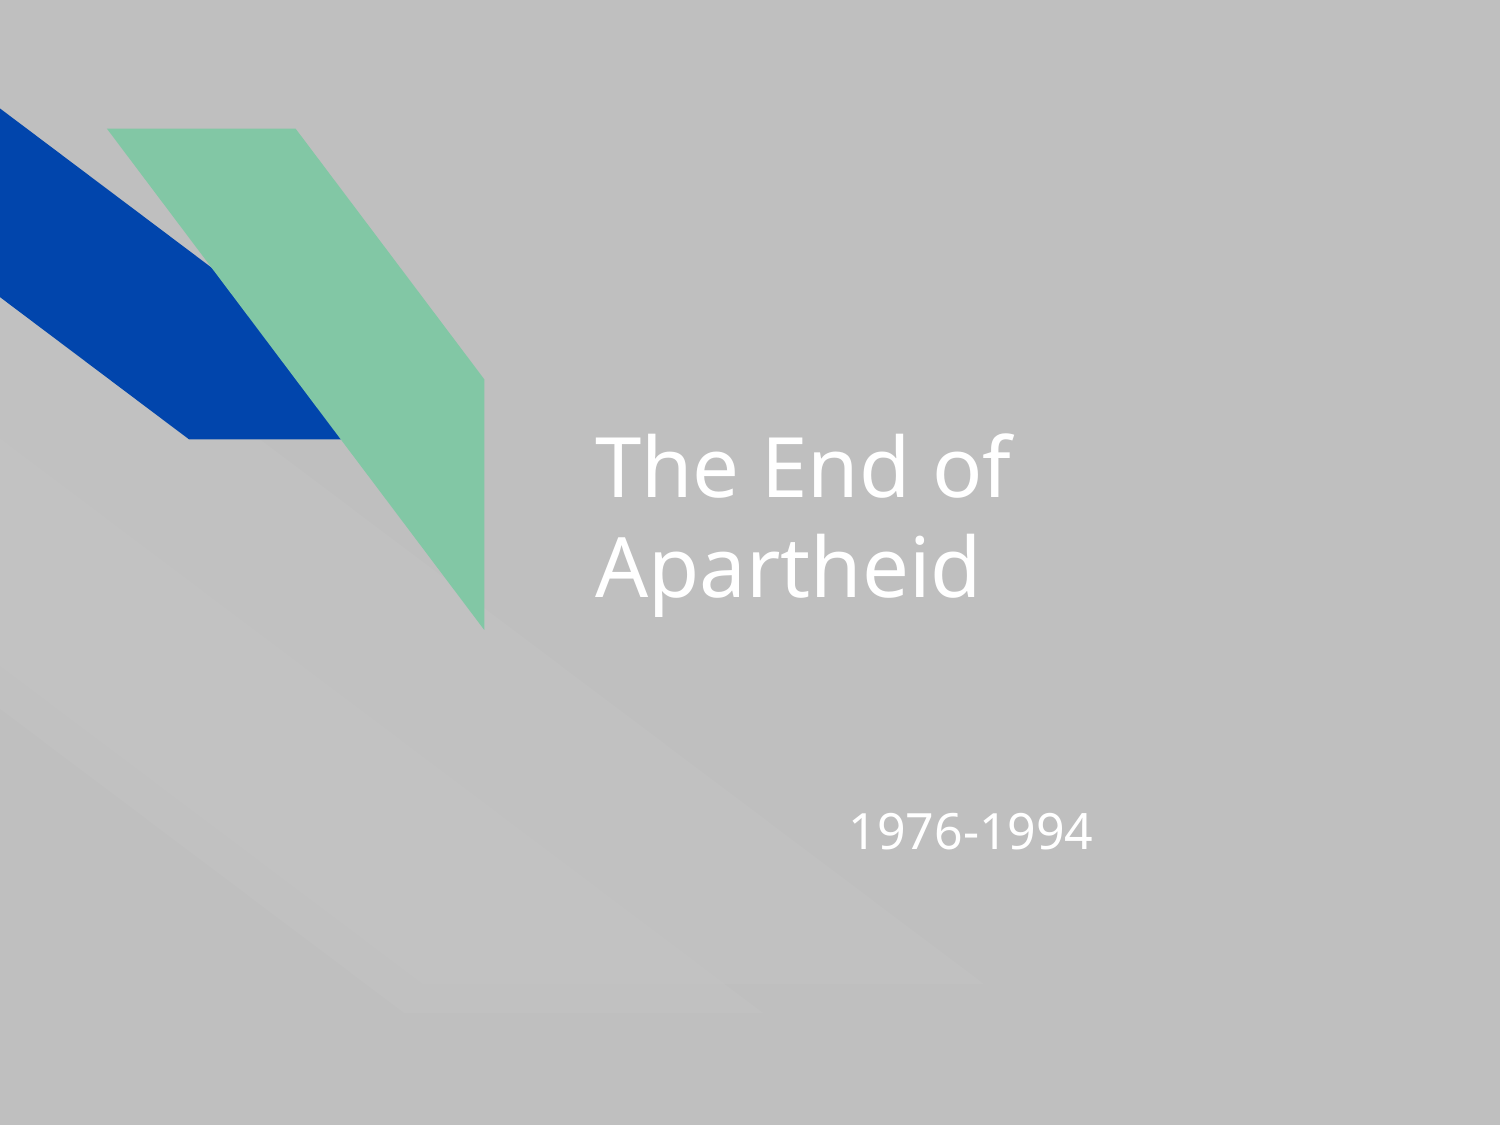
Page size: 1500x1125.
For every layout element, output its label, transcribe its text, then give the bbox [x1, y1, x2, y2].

title The End of Apartheid [580, 399, 1404, 659]
subtitle 1976-1994 [833, 784, 1404, 868]
